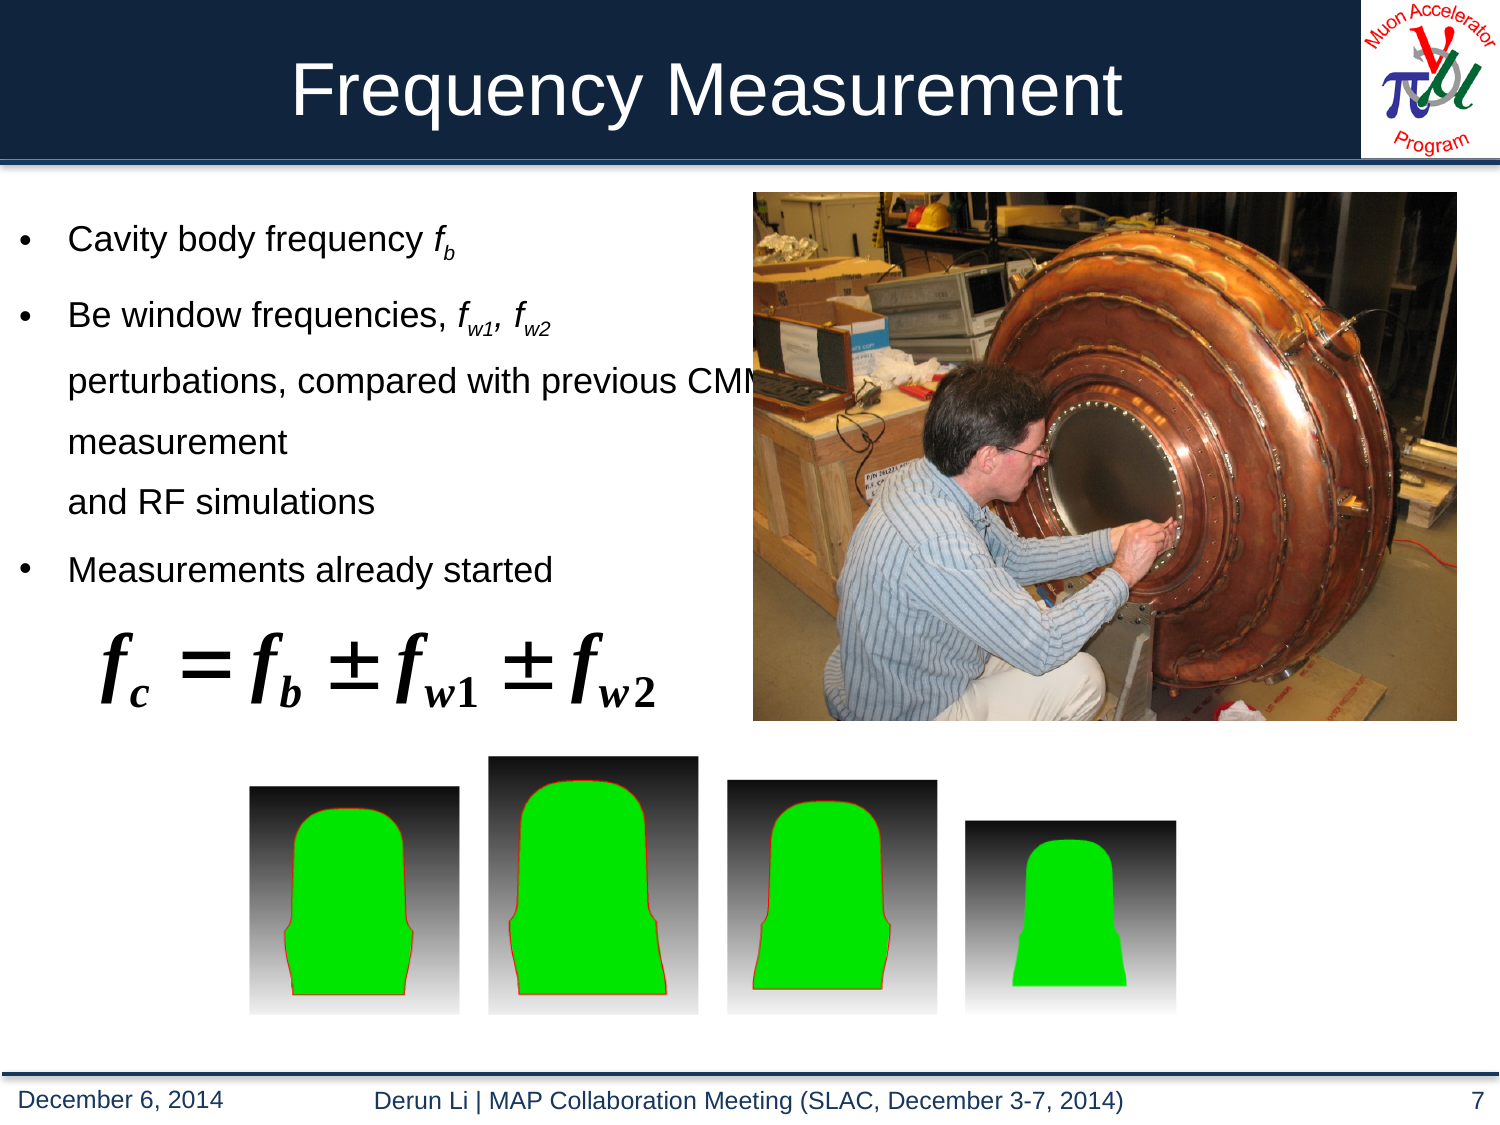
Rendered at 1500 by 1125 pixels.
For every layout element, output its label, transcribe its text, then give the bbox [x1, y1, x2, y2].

picture [752, 192, 1458, 721]
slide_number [2, 1075, 284, 1123]
text_box Frequency Measurement [66, 4, 1348, 167]
text_box Cavity body frequency fb Be window frequencies, fw1, fw2 perturbations, compared with previous CMM measurement and RF simulations Measurements already started [4, 188, 792, 602]
slide_number 7 [1215, 1074, 1500, 1125]
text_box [75, 609, 671, 727]
picture [212, 737, 1247, 1051]
footer Derun Li | MAP Collaboration Meeting (SLAC, December 3-7, 2014) [284, 1074, 1215, 1125]
picture [1360, 0, 1500, 159]
